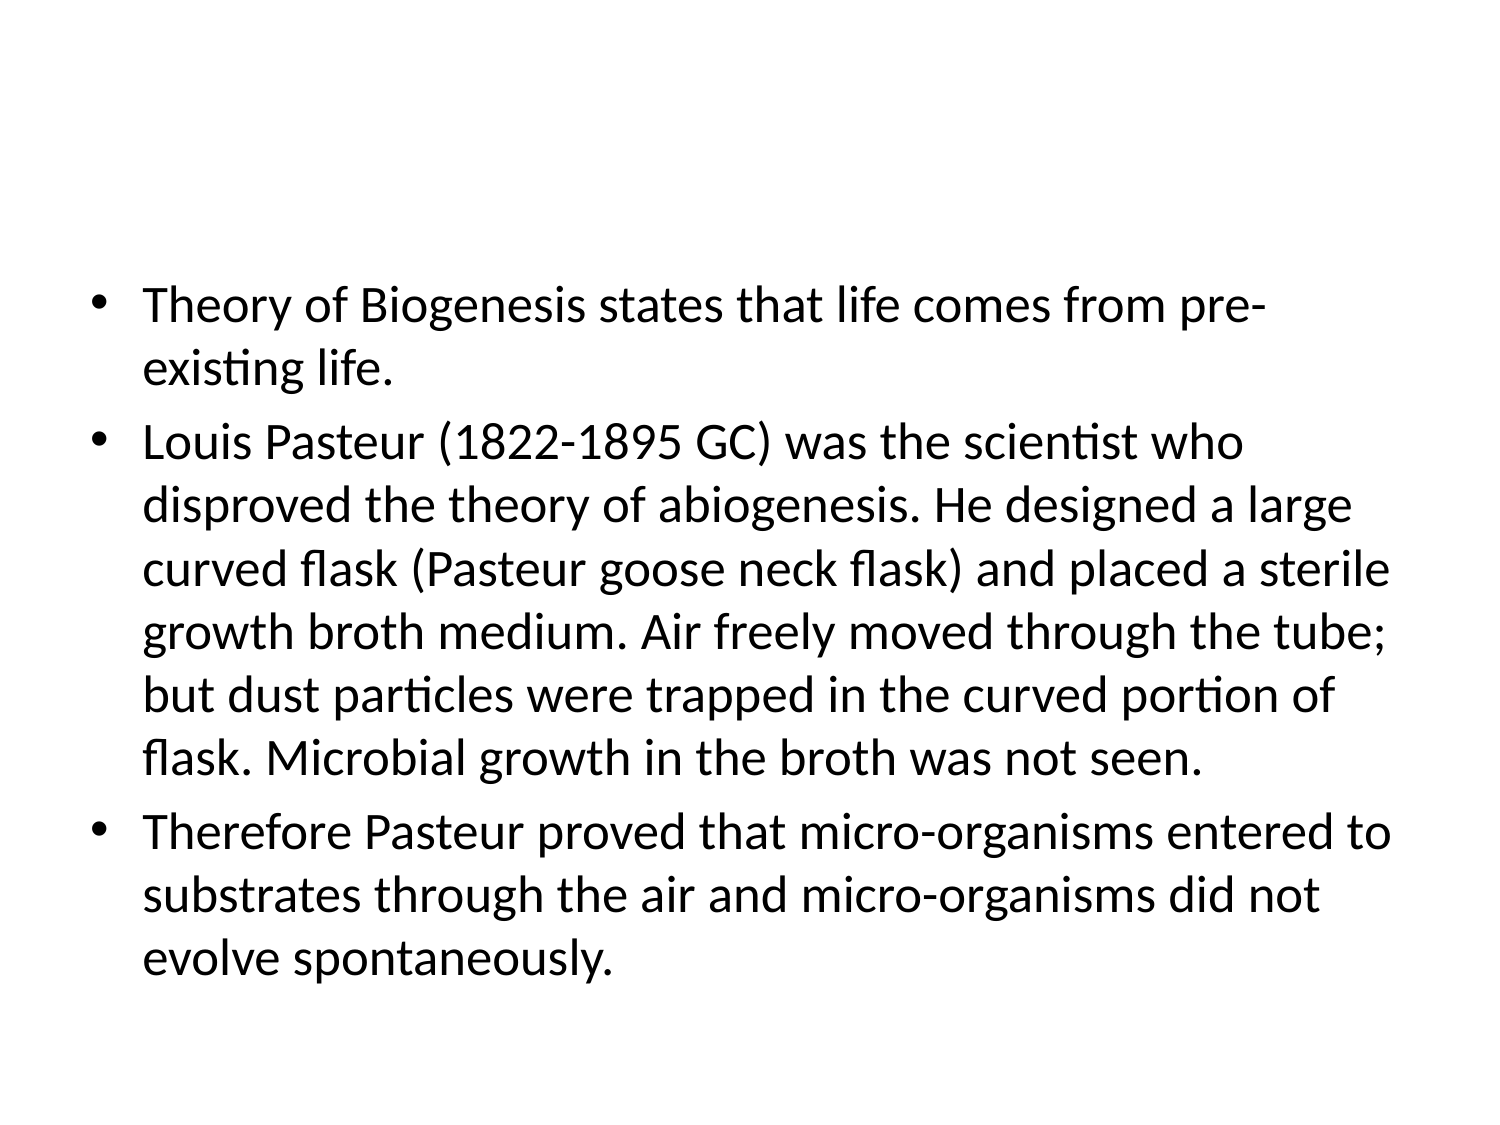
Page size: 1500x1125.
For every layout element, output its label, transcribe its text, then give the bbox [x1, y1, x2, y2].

list Theory of Biogenesis states that life comes from pre-existing life. Louis Pasteur (1822-1895 GC) was the scientist who disproved the theory of abiogenesis. He designed a large curved flask (Pasteur goose neck flask) and placed a sterile growth broth medium. Air freely moved through the tube; but dust particles were trapped in the curved portion of flask. Microbial growth in the broth was not seen. Therefore Pasteur proved that micro-organisms entered to substrates through the air and micro-organisms did not evolve spontaneously. [75, 262, 1425, 1005]
